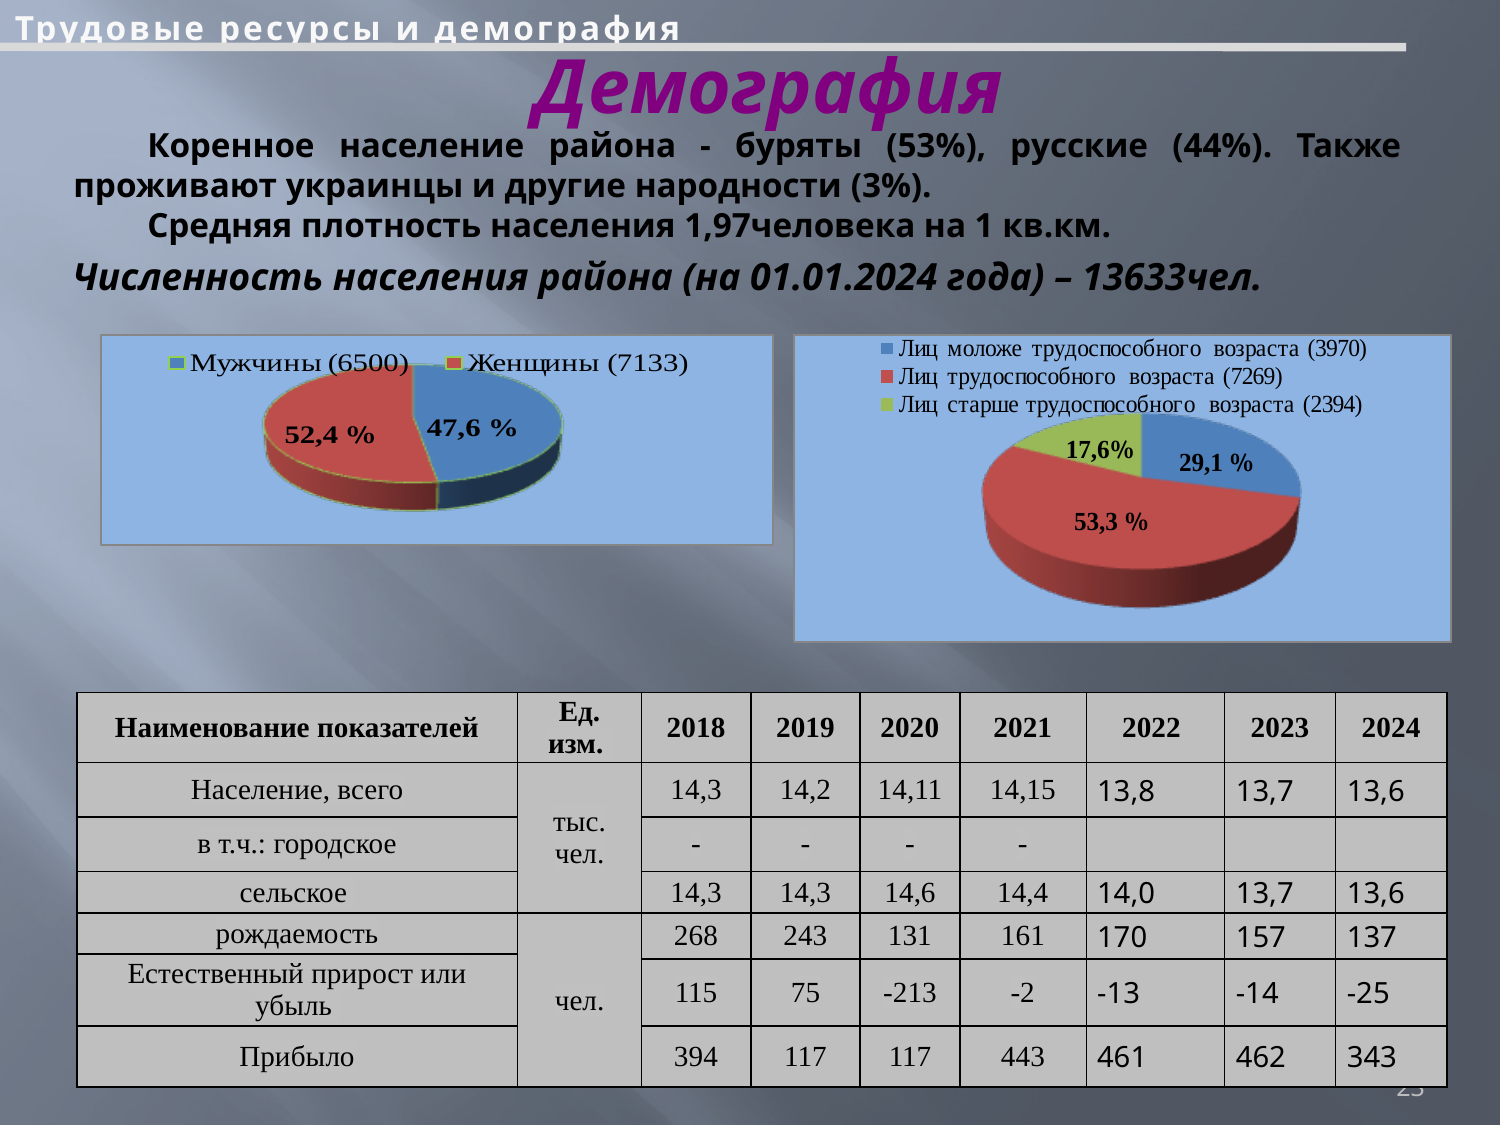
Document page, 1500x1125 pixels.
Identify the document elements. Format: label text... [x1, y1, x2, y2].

table_cell 14,6 [861, 872, 959, 912]
table_cell - [961, 818, 1086, 871]
table_cell -25 [1336, 960, 1446, 1025]
table_header 2021 [961, 693, 1086, 762]
table_cell 137 [1336, 914, 1446, 958]
table_header Ед. изм. [518, 693, 641, 762]
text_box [89, 326, 782, 551]
table_cell рождаемость [78, 914, 517, 953]
table_cell 14,2 [752, 763, 859, 816]
table_header 2018 [642, 693, 750, 762]
table_cell сельское [78, 872, 517, 912]
table_header 2020 [861, 693, 959, 762]
table_header 2024 [1336, 693, 1446, 762]
table_cell [1336, 818, 1446, 871]
table_cell -2 [961, 960, 1086, 1025]
table_header 2019 [752, 693, 859, 762]
table_cell 13,7 [1225, 763, 1335, 816]
table_cell 14,4 [961, 872, 1086, 912]
table_header 2022 [1087, 693, 1224, 762]
table_cell [1225, 818, 1335, 871]
table_cell 343 [1336, 1027, 1446, 1086]
slide_number 23 [1299, 1088, 1425, 1113]
table_cell 13,6 [1336, 872, 1446, 912]
text_box Численность населения района (на 01.01.2024 года) – 13633чел. [35, 246, 1500, 306]
table_cell [1087, 818, 1224, 871]
table_cell 117 [752, 1027, 859, 1086]
table_cell 115 [642, 960, 750, 1025]
table_cell -213 [861, 960, 959, 1025]
table_cell 14,3 [642, 763, 750, 816]
table_cell 14,3 [642, 872, 750, 912]
title Демография [1278, 35, 1350, 42]
table_cell 443 [961, 1027, 1086, 1086]
table_cell 394 [642, 1027, 750, 1086]
table_cell 14,11 [861, 763, 959, 816]
table_cell Прибыло [78, 1027, 517, 1086]
table_cell Население, всего [78, 763, 517, 816]
table_cell 13,8 [1087, 763, 1224, 816]
text_box Коренное население района - буряты (53%), русские (44%). Также проживают украинцы и другие народности (3%). Средняя плотность населения 1,97человека на 1 кв.км. [58, 117, 1418, 246]
table_cell 462 [1225, 1027, 1335, 1086]
text_box Трудовые ресурсы и демография [0, 51, 1278, 55]
table_cell 13,7 [1225, 872, 1335, 912]
table_cell 75 [752, 960, 859, 1025]
table_cell 161 [961, 914, 1086, 958]
table_cell - [752, 818, 859, 871]
table_cell чел. [518, 914, 641, 1086]
table_cell 461 [1087, 1027, 1224, 1086]
table_cell в т.ч.: городское [78, 818, 517, 871]
table_cell тыс. чел. [518, 763, 641, 912]
table_cell 268 [642, 914, 750, 958]
table_cell 14,15 [961, 763, 1086, 816]
table_cell 131 [861, 914, 959, 958]
table_cell - [861, 818, 959, 871]
title Демография [187, 52, 1350, 117]
table_cell 157 [1225, 914, 1335, 958]
table_cell 117 [861, 1027, 959, 1086]
table_cell 243 [752, 914, 859, 958]
table_cell -14 [1225, 960, 1335, 1025]
text_box Трудовые ресурсы и демография [0, 0, 1278, 42]
table_cell Естественный прирост или убыль [78, 955, 517, 1025]
table_cell 13,6 [1336, 763, 1446, 816]
table_cell -13 [1087, 960, 1224, 1025]
table_cell 14,0 [1087, 872, 1224, 912]
table_cell - [642, 818, 750, 871]
table_header 2023 [1225, 693, 1335, 762]
table_cell 14,3 [752, 872, 859, 912]
table_header Наименование показателей [78, 693, 517, 762]
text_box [785, 325, 1459, 650]
table_cell 170 [1087, 914, 1224, 958]
